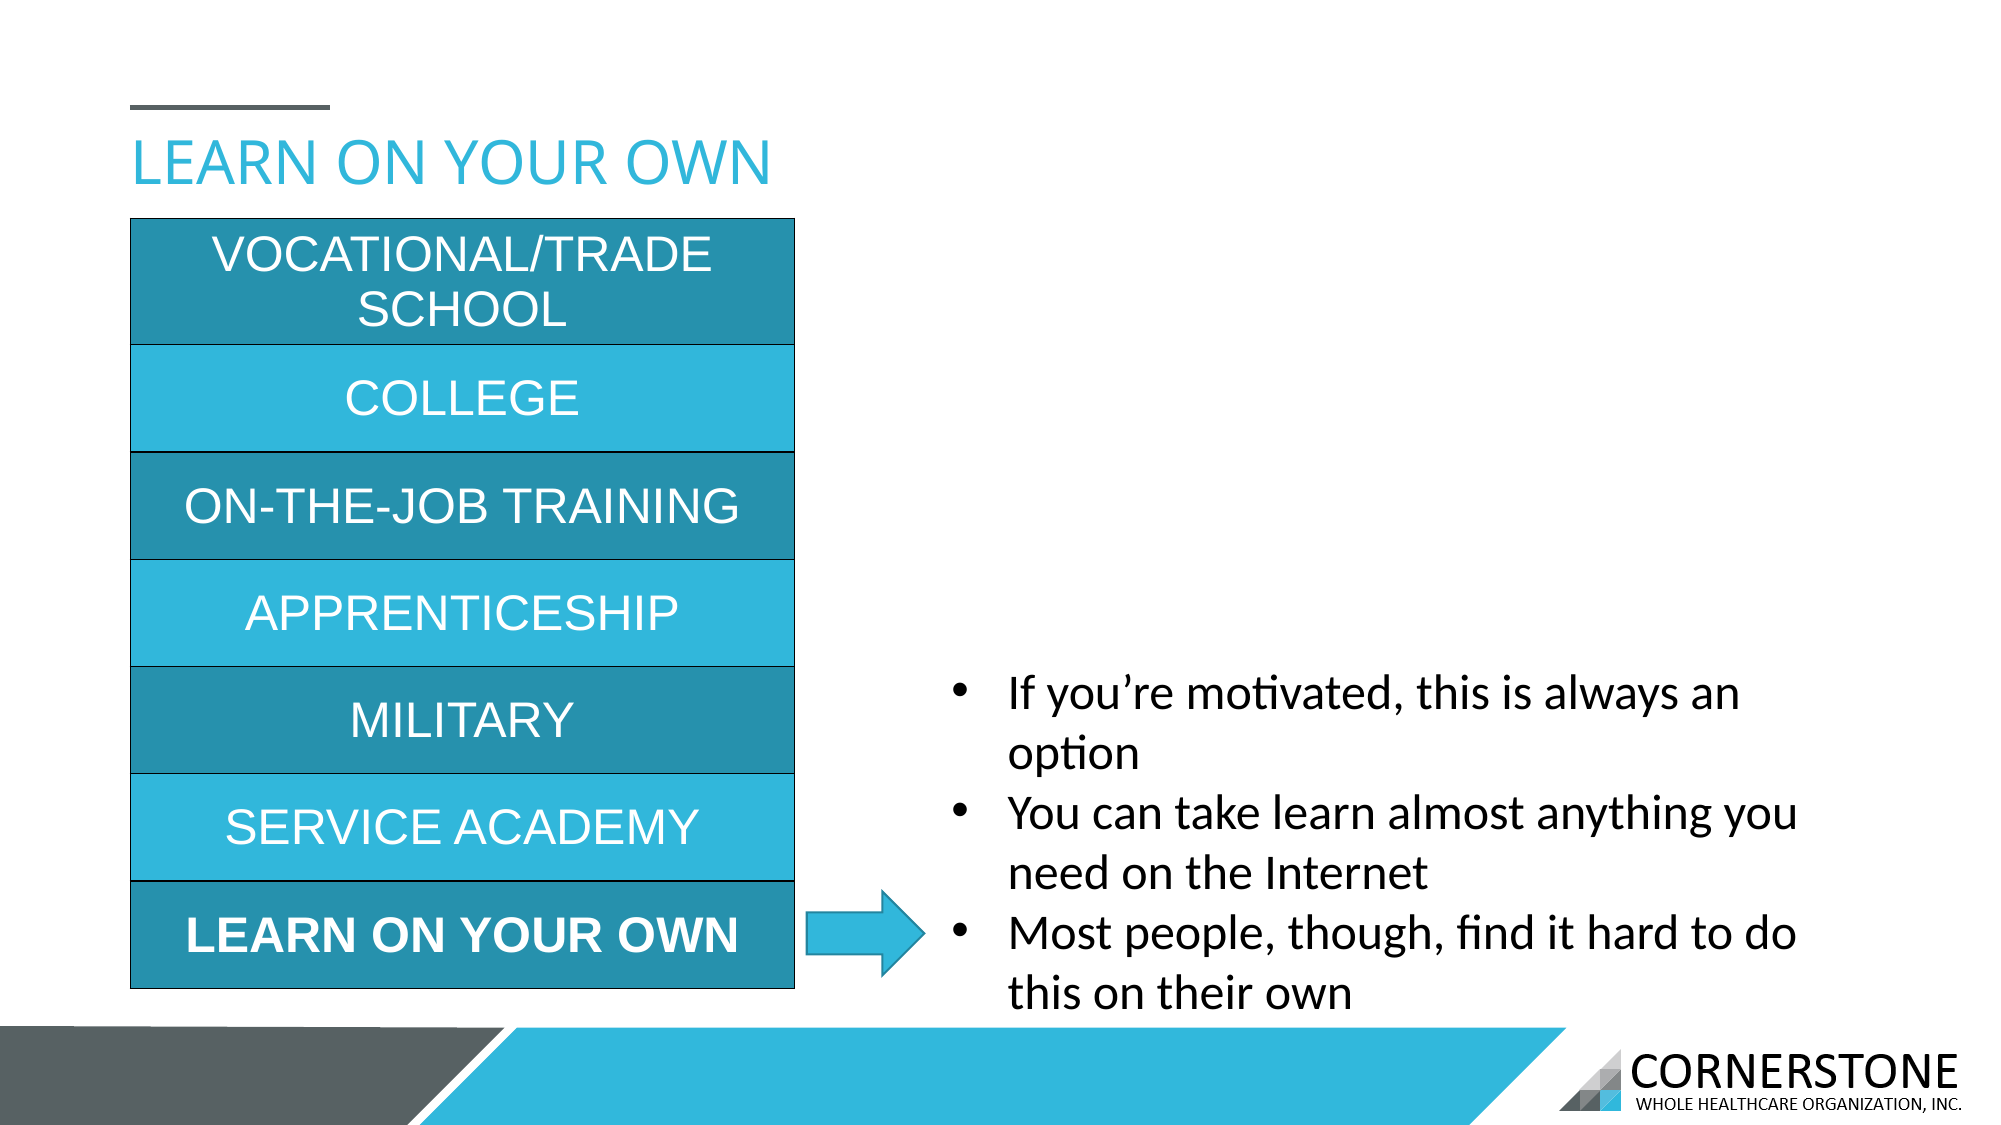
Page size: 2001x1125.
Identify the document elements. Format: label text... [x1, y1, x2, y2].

table_cell COLLEGE [131, 345, 794, 451]
table_cell APPRENTICESHIP [131, 560, 794, 666]
text_box [806, 891, 925, 976]
table_cell SERVICE ACADEMY [131, 774, 794, 880]
table_header VOCATIONAL/TRADE SCHOOL [131, 219, 794, 344]
table_cell MILITARY [131, 667, 794, 773]
table_cell LEARN ON YOUR OWN [131, 882, 794, 988]
list LEARN ON YOUR OWN [130, 123, 1870, 208]
text_box If you’re motivated, this is always an option You can take learn almost anything you need on the Internet Most people, though, find it hard to do this on their own [936, 651, 1893, 1027]
table_cell ON-THE-JOB TRAINING [131, 453, 794, 559]
picture [1559, 1020, 1993, 1125]
